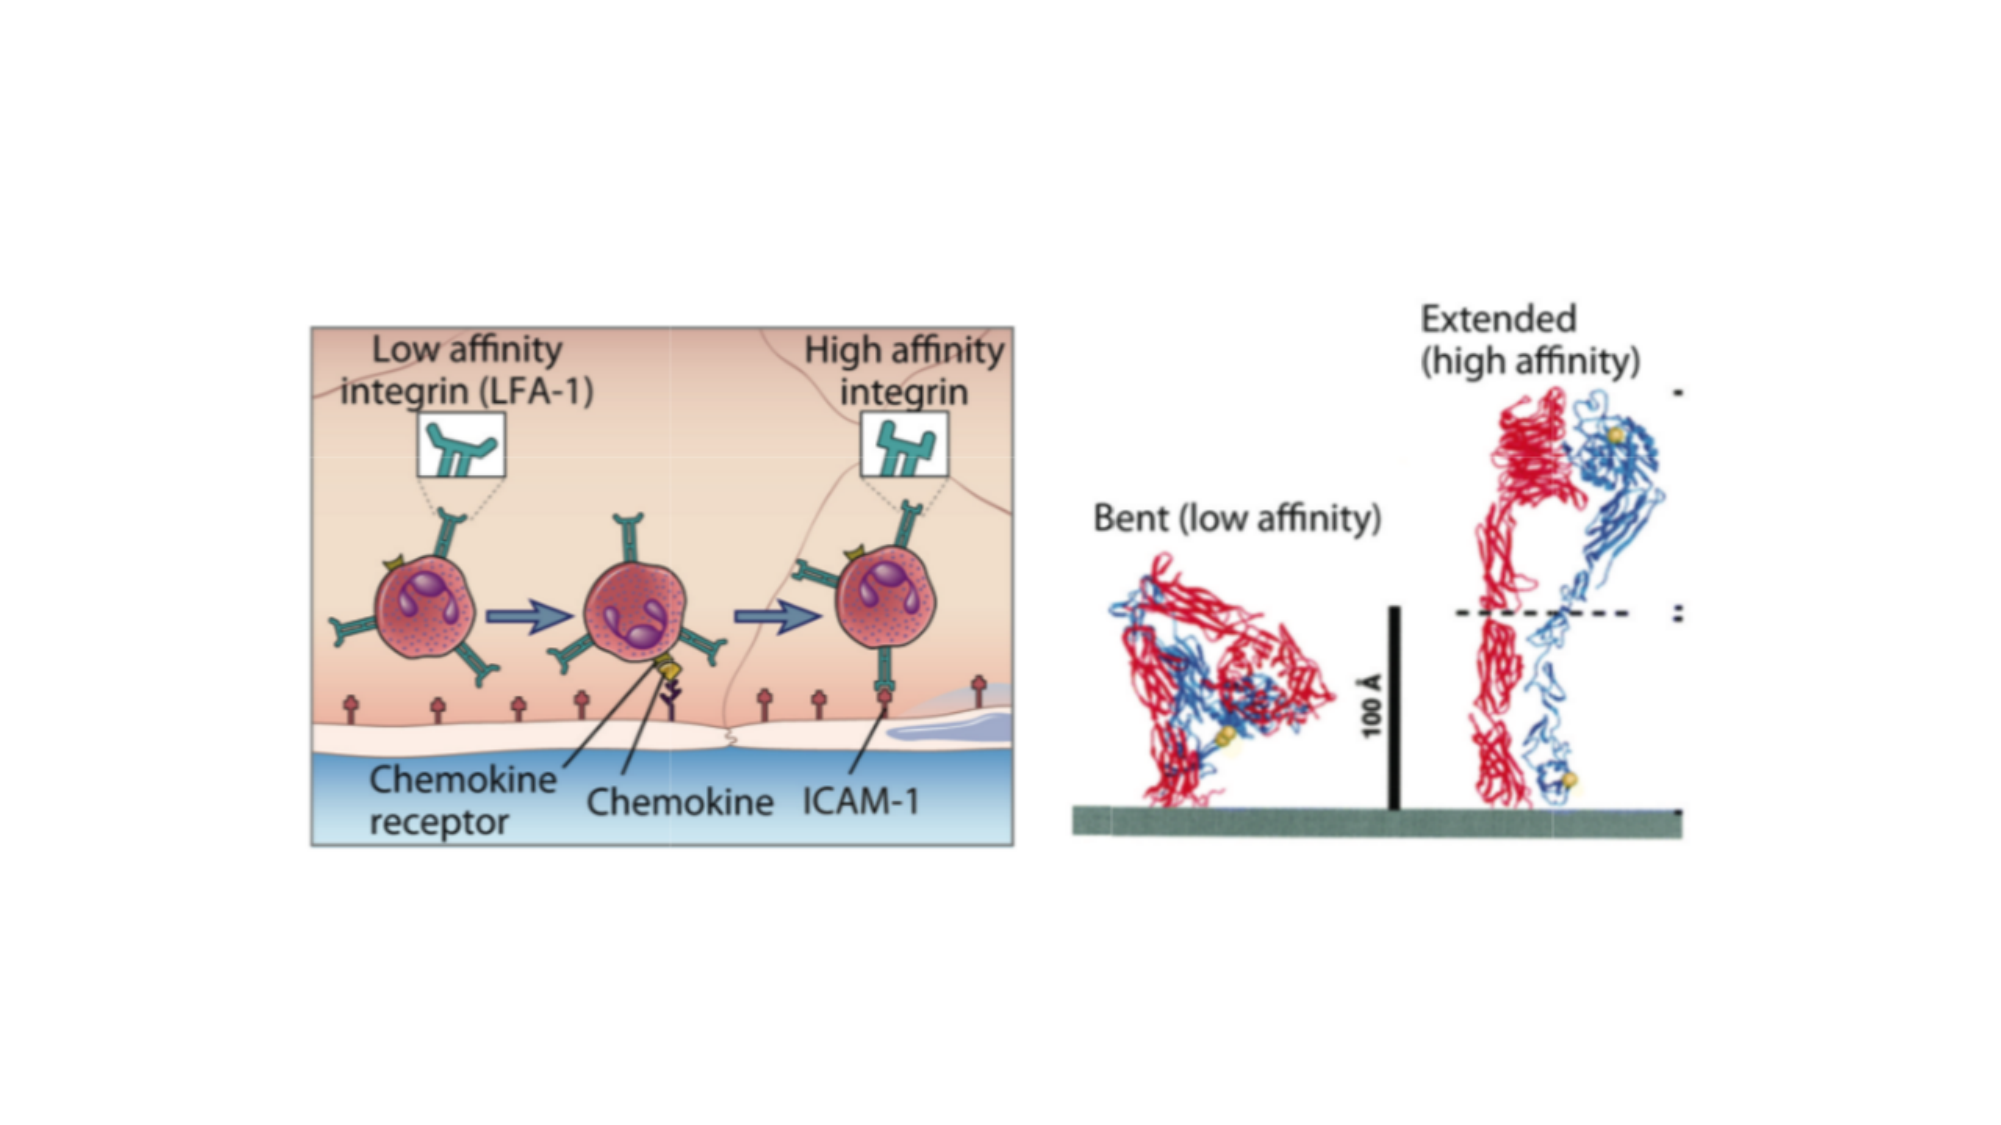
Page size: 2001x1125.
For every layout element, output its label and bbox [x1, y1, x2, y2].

picture [278, 236, 1722, 889]
